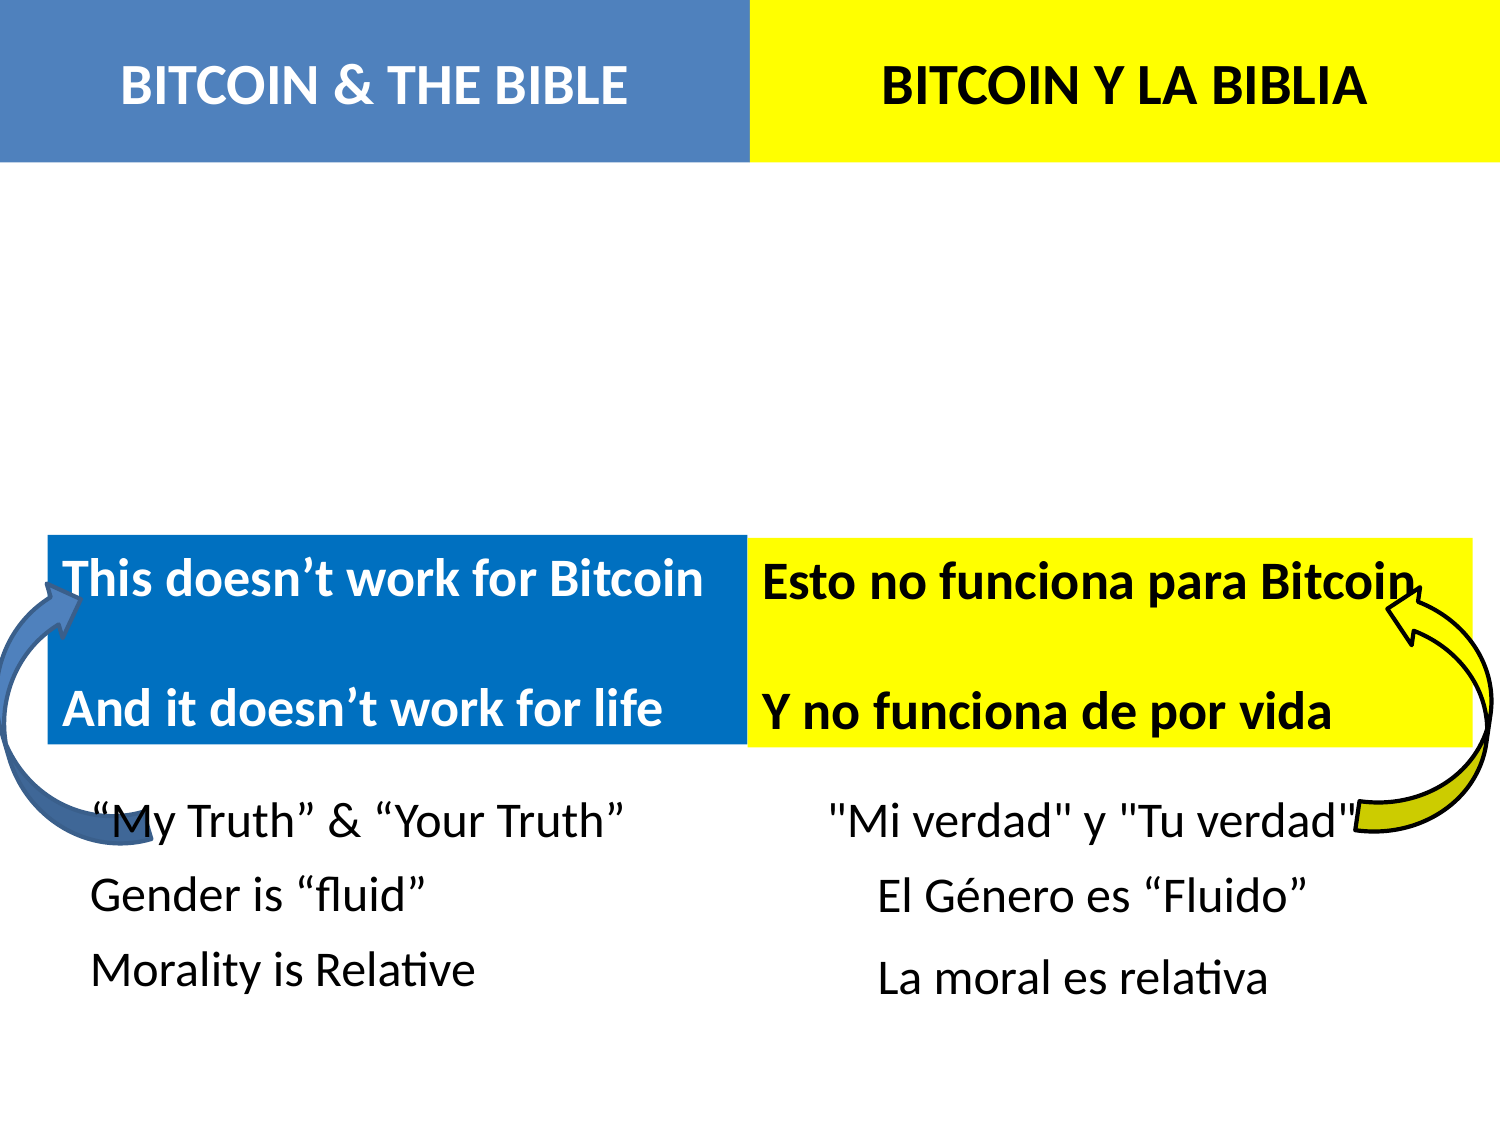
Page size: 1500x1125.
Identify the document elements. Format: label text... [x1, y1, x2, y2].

text_box El Género es “Fluido” [862, 855, 1324, 930]
text_box BITCOIN Y LA BIBLIA [748, 0, 1500, 164]
text_box Esto no funciona para Bitcoin Y no funciona de por vida [747, 537, 1473, 748]
text_box “My Truth” & “Your Truth” [74, 779, 675, 855]
text_box Gender is “fluid” [74, 855, 675, 929]
text_box [0, 581, 83, 836]
text_box Morality is Relative [74, 929, 675, 1004]
text_box [1372, 585, 1494, 834]
text_box La moral es relativa [862, 936, 1285, 1012]
text_box "Mi verdad" y "Tu verdad" [812, 779, 1372, 855]
text_box This doesn’t work for Bitcoin And it doesn’t work for life [47, 534, 748, 745]
text_box BITCOIN & THE BIBLE [0, 0, 748, 164]
